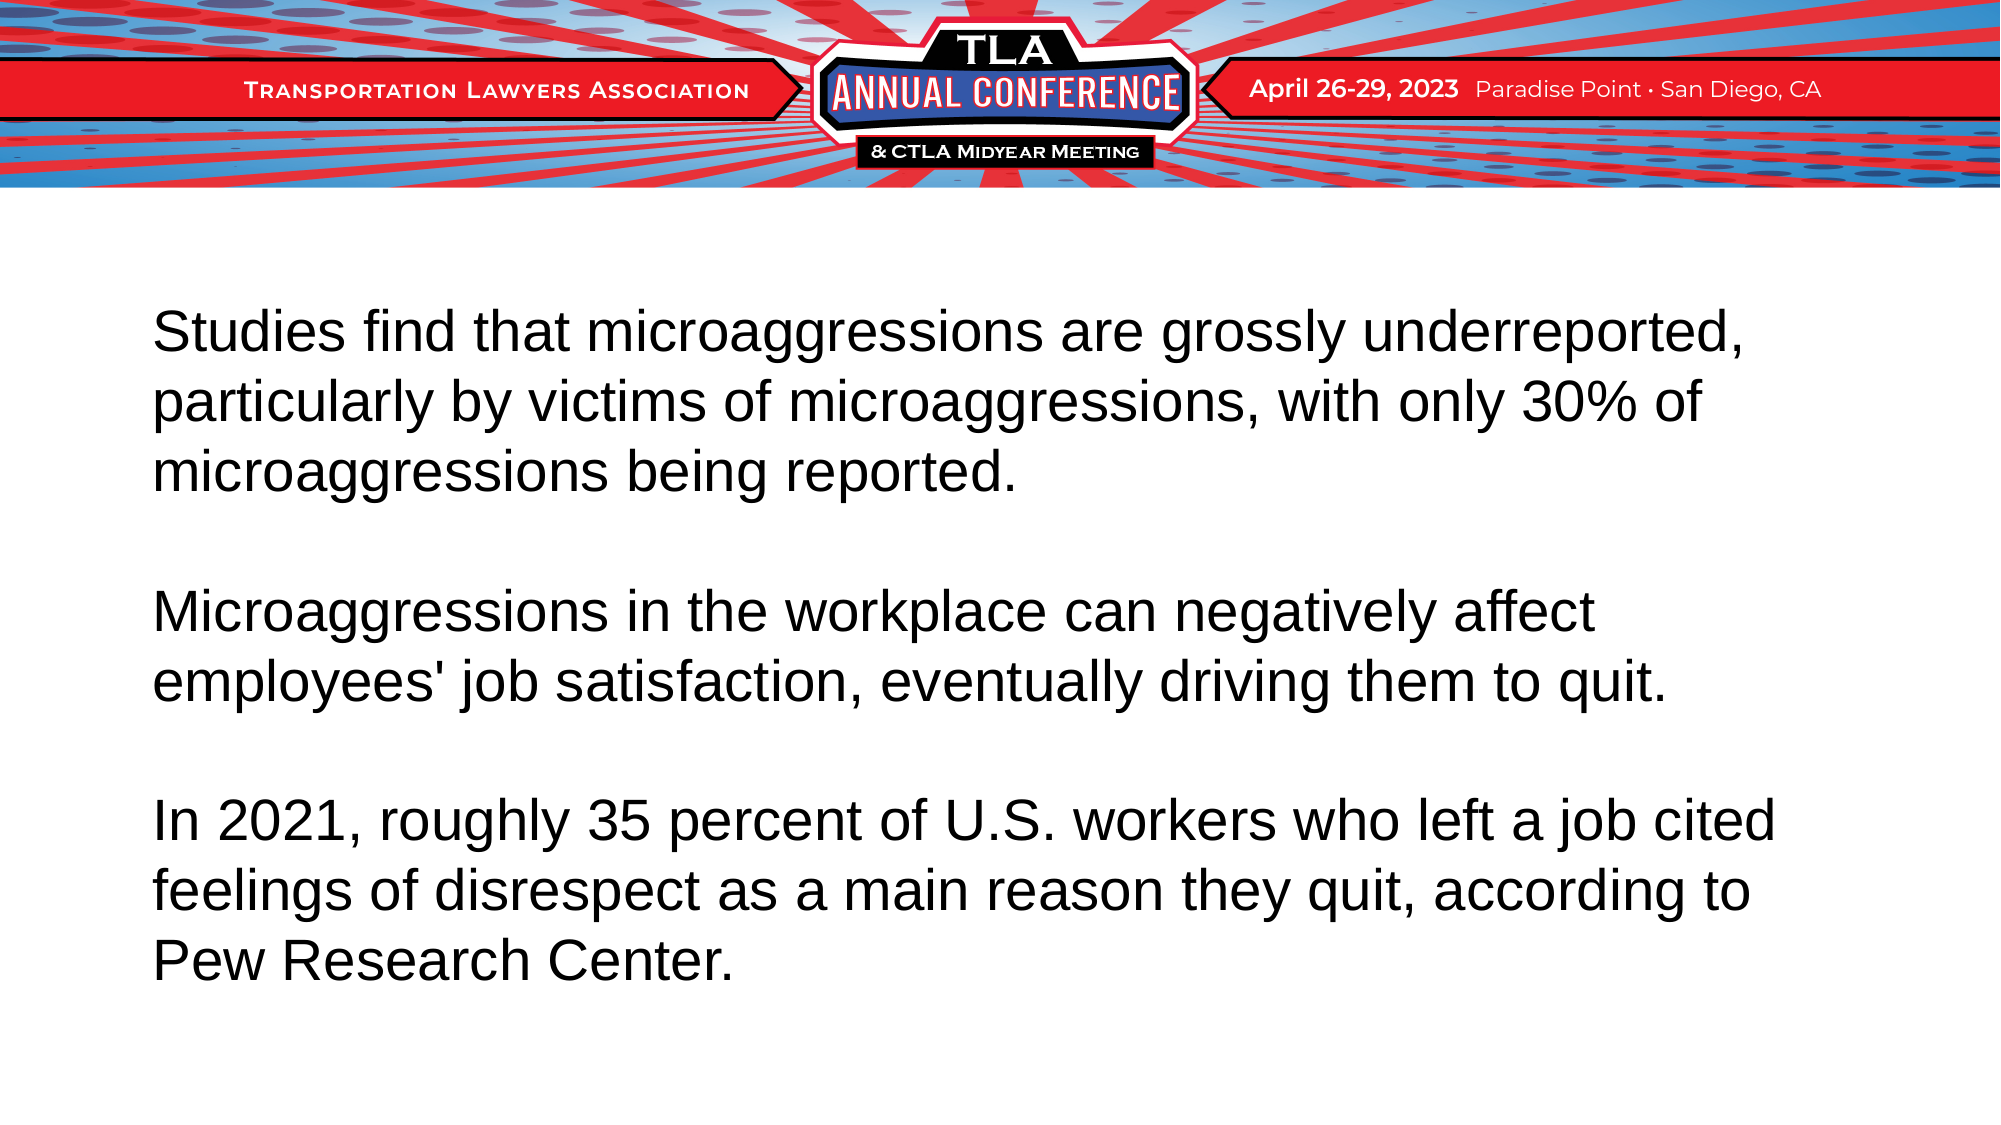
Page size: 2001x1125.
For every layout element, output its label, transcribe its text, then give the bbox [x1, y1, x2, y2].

list Studies find that microaggressions are grossly underreported, particularly by victims of microaggressions, with only 30% of microaggressions being reported. Microaggressions in the workplace can negatively affect employees' job satisfaction, eventually driving them to quit. In 2021, roughly 35 percent of U.S. workers who left a job cited feelings of disrespect as a main reason they quit, according to Pew Research Center. [137, 286, 1863, 1014]
picture [0, 0, 2000, 1125]
